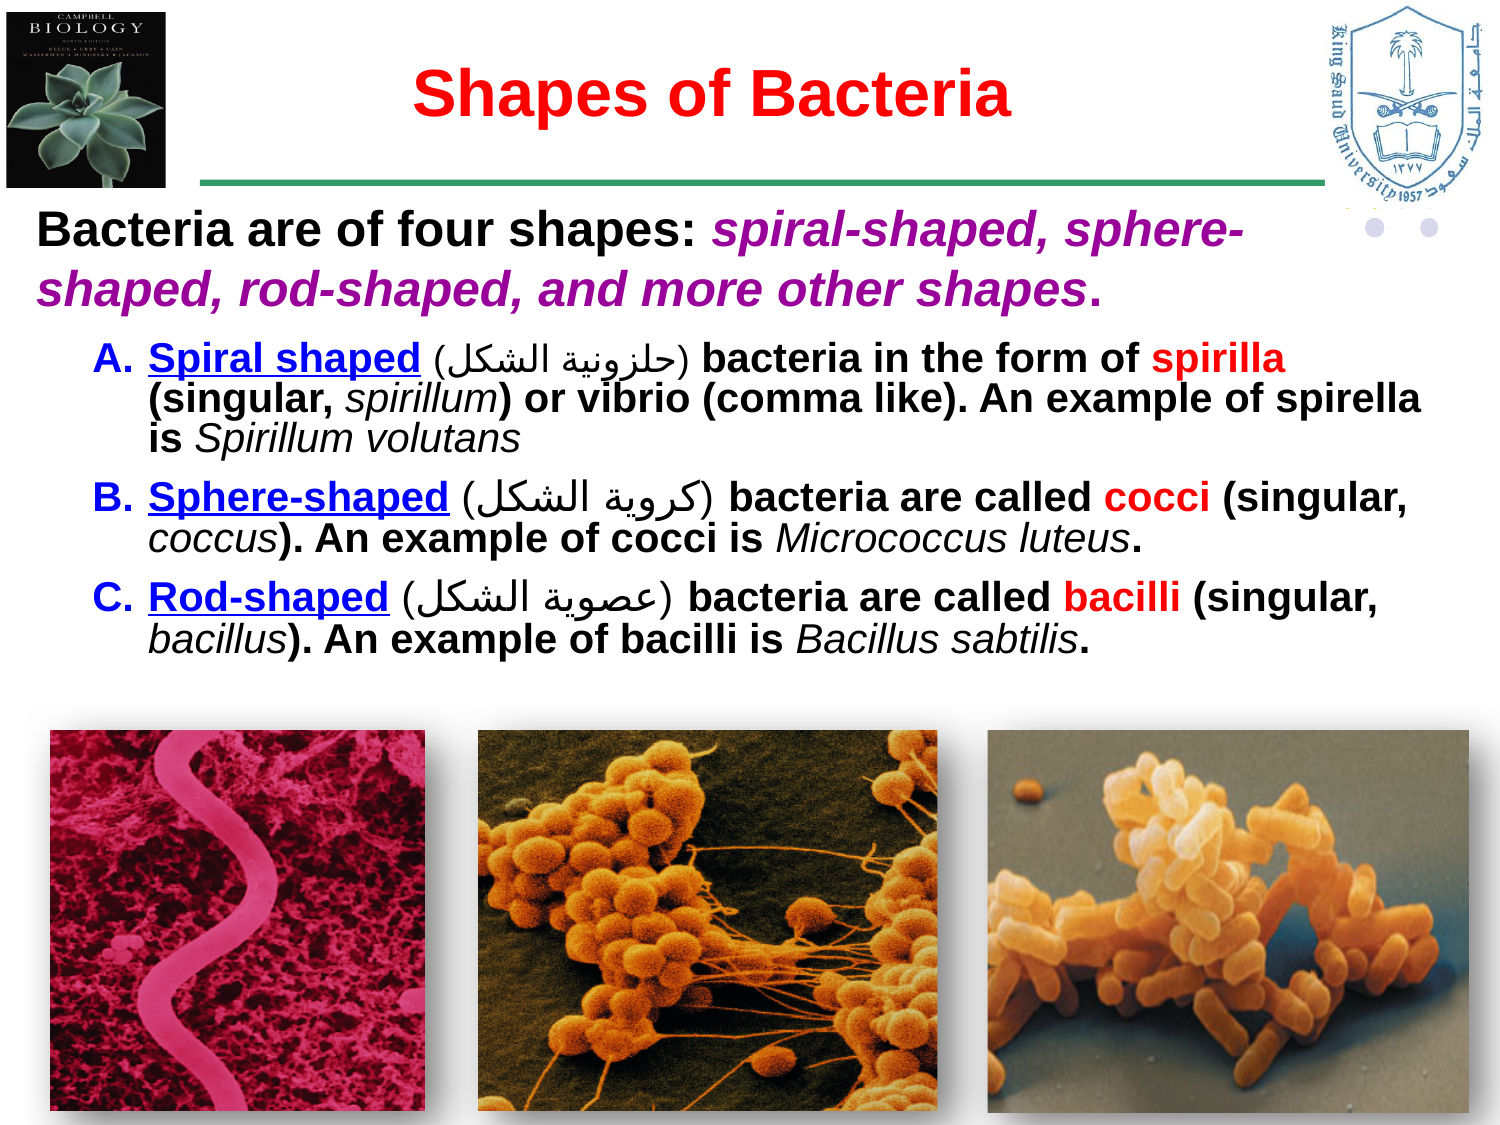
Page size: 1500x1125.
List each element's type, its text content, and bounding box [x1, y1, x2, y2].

picture [477, 730, 938, 1111]
picture [49, 729, 426, 1111]
list Spiral shaped (حلزونية الشكل) bacteria in the form of spirilla (singular, spirillum) or vibrio (comma like). An example of spirella is Spirillum volutans Sphere-shaped (كروية الشكل) bacteria are called cocci (singular, coccus). An example of cocci is Micrococcus luteus. Rod-shaped (عصوية الشكل) bacteria are called bacilli (singular, bacillus). An example of bacilli is Bacillus sabtilis. [21, 332, 1459, 696]
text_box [5, 0, 1488, 209]
text_box Bacteria are of four shapes: spiral-shaped, sphere-shaped, rod-shaped, and more other shapes. [21, 216, 1423, 324]
picture [987, 729, 1469, 1113]
